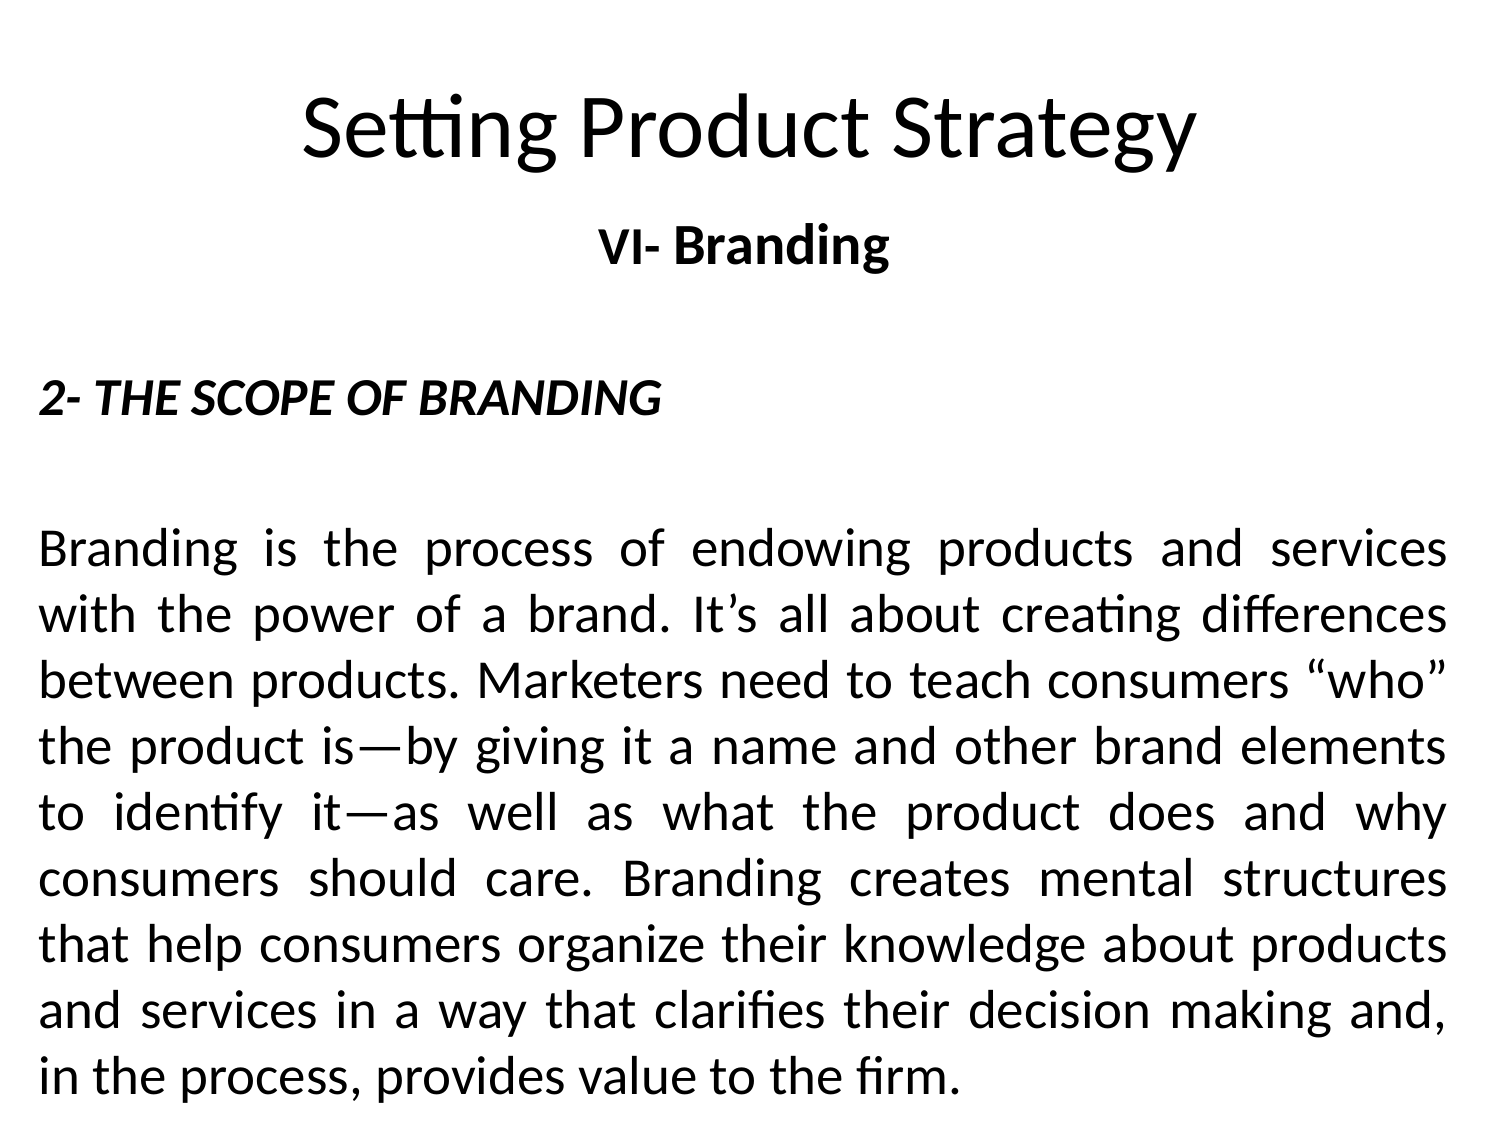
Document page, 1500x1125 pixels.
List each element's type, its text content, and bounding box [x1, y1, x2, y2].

title Setting Product Strategy [112, 0, 1388, 199]
subtitle VI- Branding 2- THE SCOPE OF BRANDING Branding is the process of endowing products and services with the power of a brand. It’s all about creating differences between products. Marketers need to teach consumers “who” the product is—by giving it a name and other brand elements to identify it—as well as what the product does and why consumers should care. Branding creates mental structures that help consumers organize their knowledge about products and services in a way that clarifies their decision making and, in the process, provides value to the firm. [23, 199, 1465, 1125]
